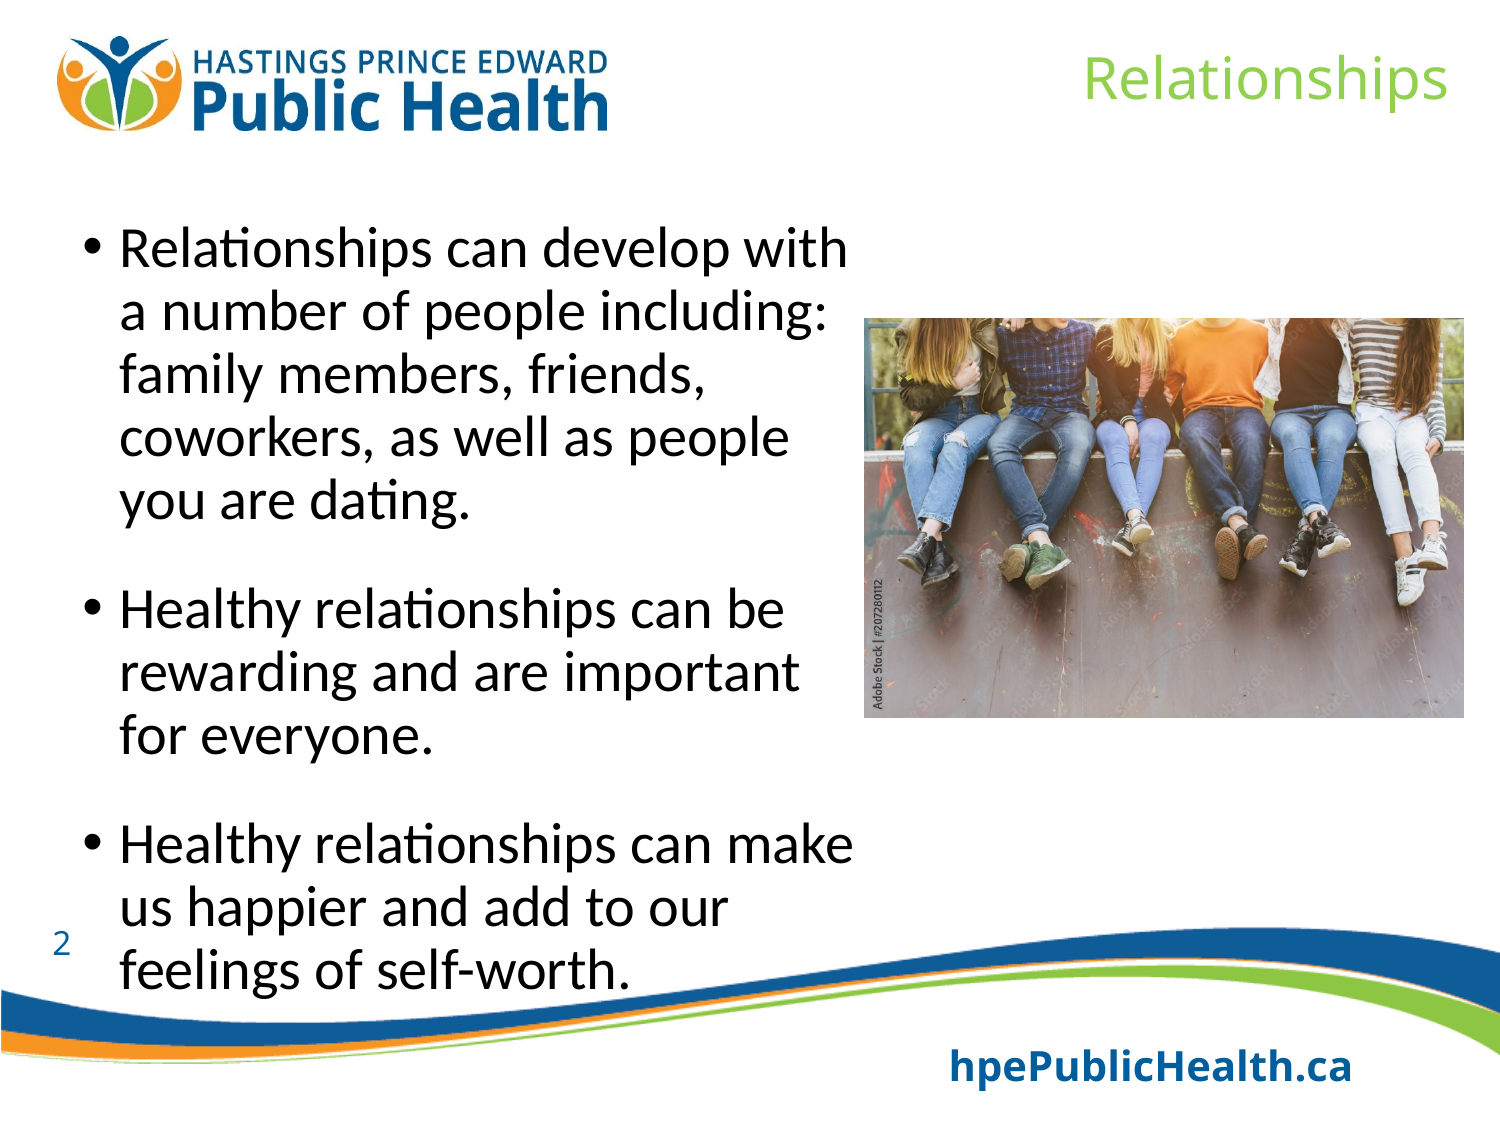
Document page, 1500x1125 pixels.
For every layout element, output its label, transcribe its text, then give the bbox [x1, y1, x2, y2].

picture [864, 318, 1464, 719]
picture [57, 36, 607, 131]
picture [0, 916, 1500, 1064]
slide_number 2 [37, 915, 375, 976]
picture [1037, 1056, 1045, 1064]
title Relationships [793, 42, 1464, 139]
list Relationships can develop with a number of people including: family members, friends, coworkers, as well as people you are dating. Healthy relationships can be rewarding and are important for everyone. Healthy relationships can make us happier and add to our feelings of self-worth. [67, 210, 877, 826]
